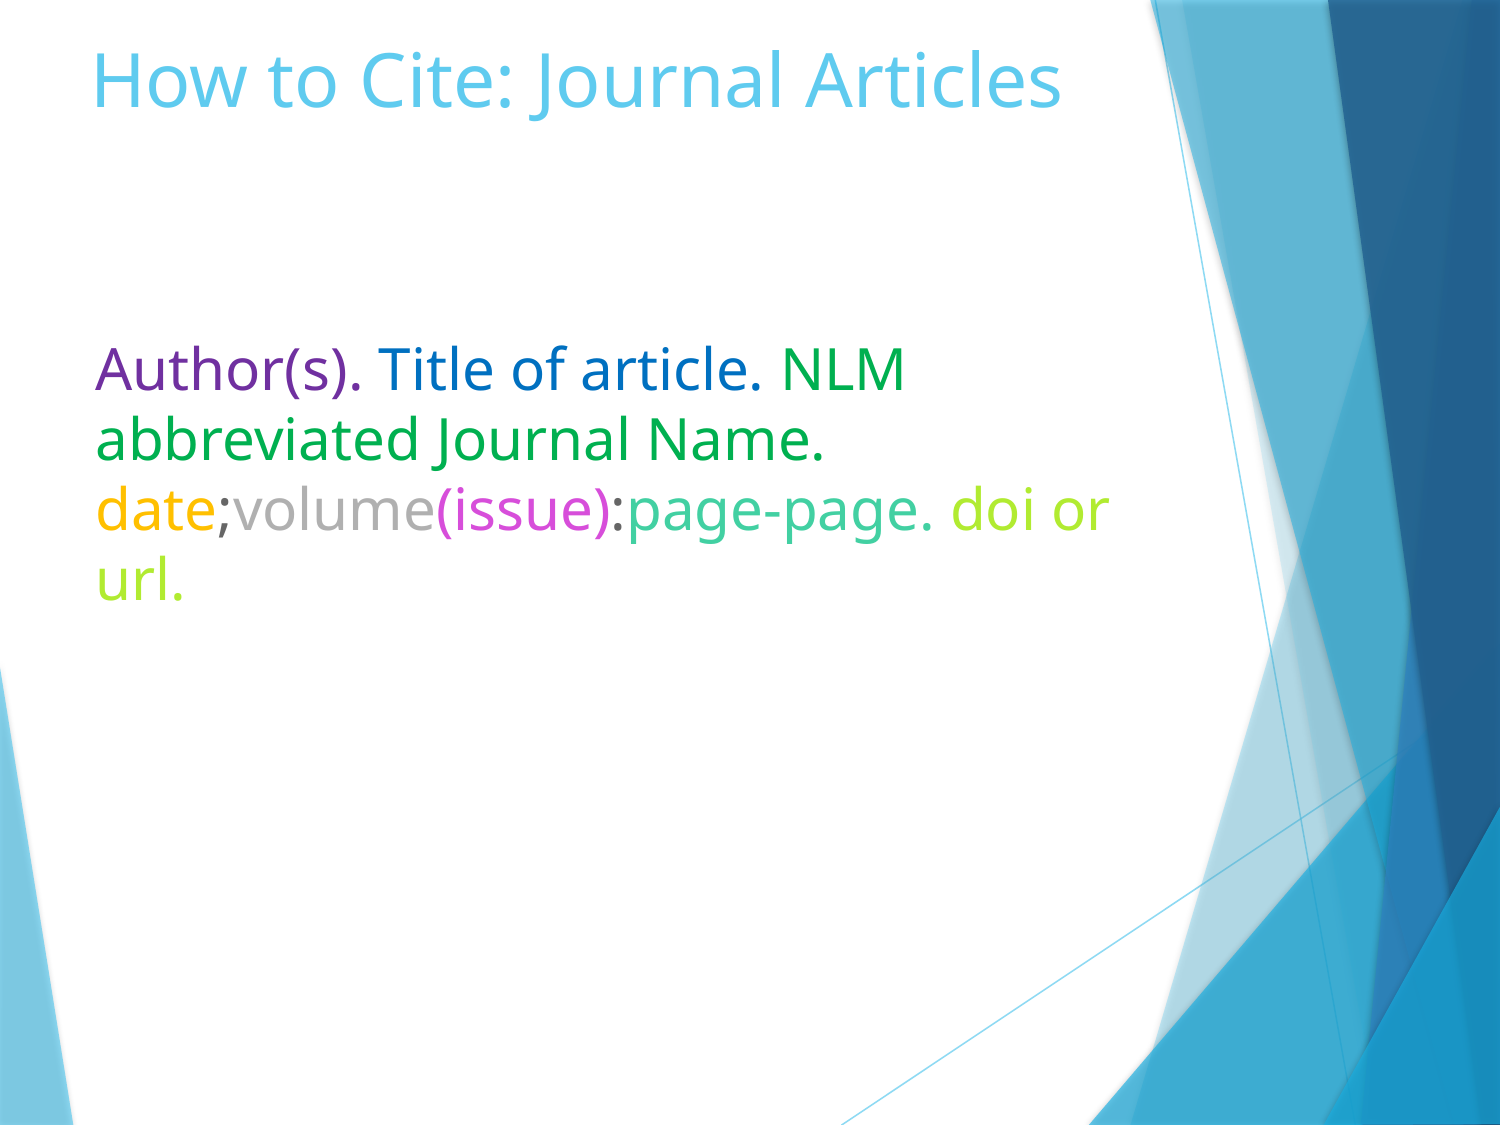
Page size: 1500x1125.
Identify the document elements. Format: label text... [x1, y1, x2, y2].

title How to Cite: Journal Articles [75, 24, 1117, 138]
list Author(s). Title of article. NLM abbreviated Journal Name. date;volume(issue):page-page. doi or url. [62, 324, 1129, 663]
